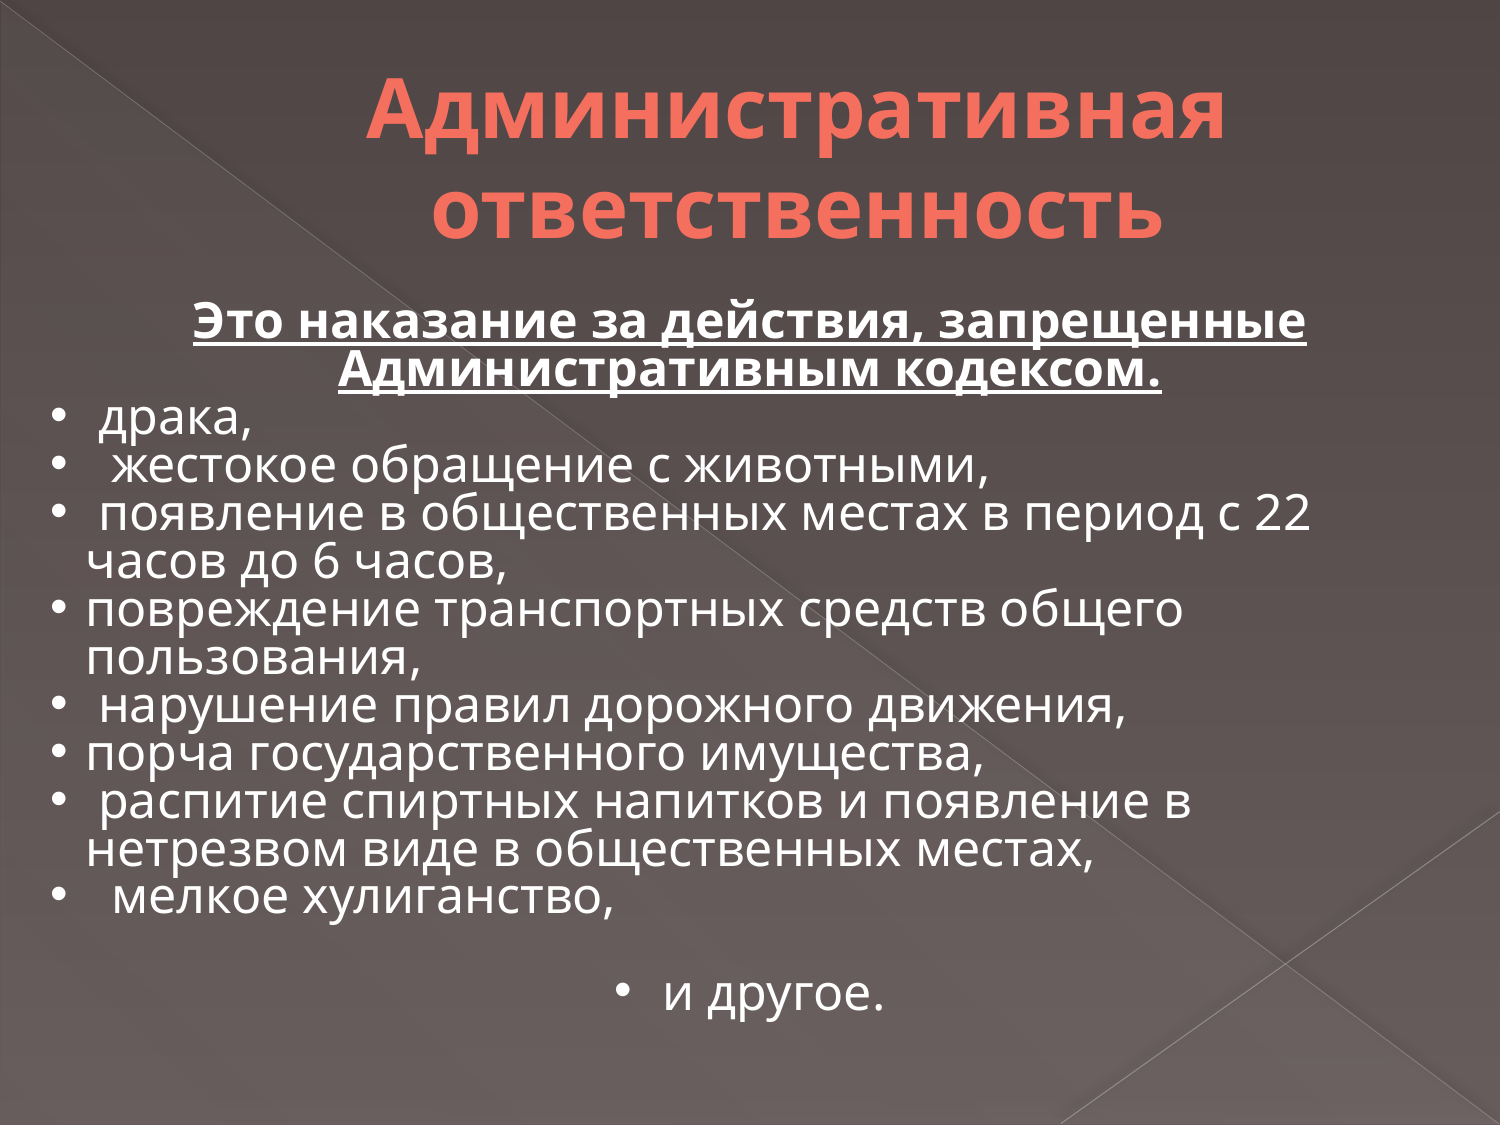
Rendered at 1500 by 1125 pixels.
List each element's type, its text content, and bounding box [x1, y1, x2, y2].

text_box Это наказание за действия, запрещенные Административным кодексом. драка, жестокое обращение с животными, появление в общественных местах в период с 22 часов до 6 часов, повреждение транспортных средств общего пользования, нарушение правил дорожного движения, порча государственного имущества, распитие спиртных напитков и появление в нетрезвом виде в общественных местах, мелкое хулиганство, и другое. [35, 292, 1465, 1027]
text_box Административная ответственность [74, 47, 1442, 258]
